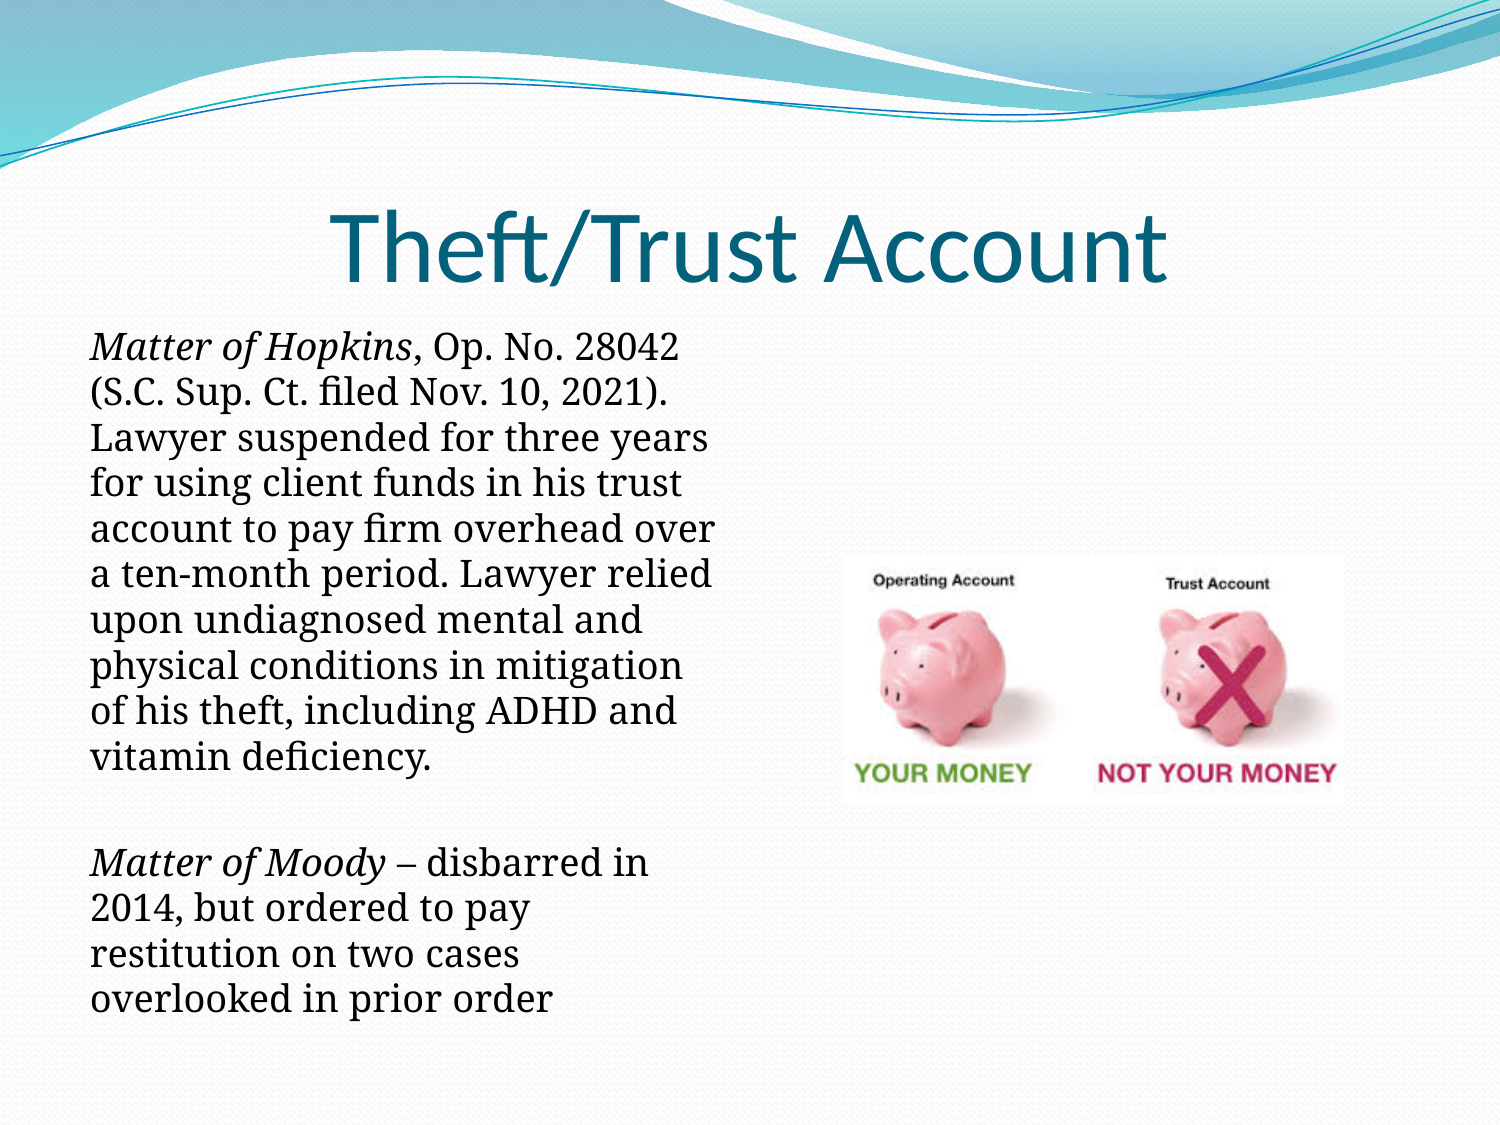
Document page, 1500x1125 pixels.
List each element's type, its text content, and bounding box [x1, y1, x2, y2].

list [843, 555, 1345, 803]
list Matter of Hopkins, Op. No. 28042 (S.C. Sup. Ct. filed Nov. 10, 2021). Lawyer suspended for three years for using client funds in his trust account to pay firm overhead over a ten-month period. Lawyer relied upon undiagnosed mental and physical conditions in mitigation of his theft, including ADHD and vitamin deficiency. Matter of Moody – disbarred in 2014, but ordered to pay restitution on two cases overlooked in prior order [75, 314, 738, 1043]
title Theft/Trust Account [75, 115, 1425, 303]
